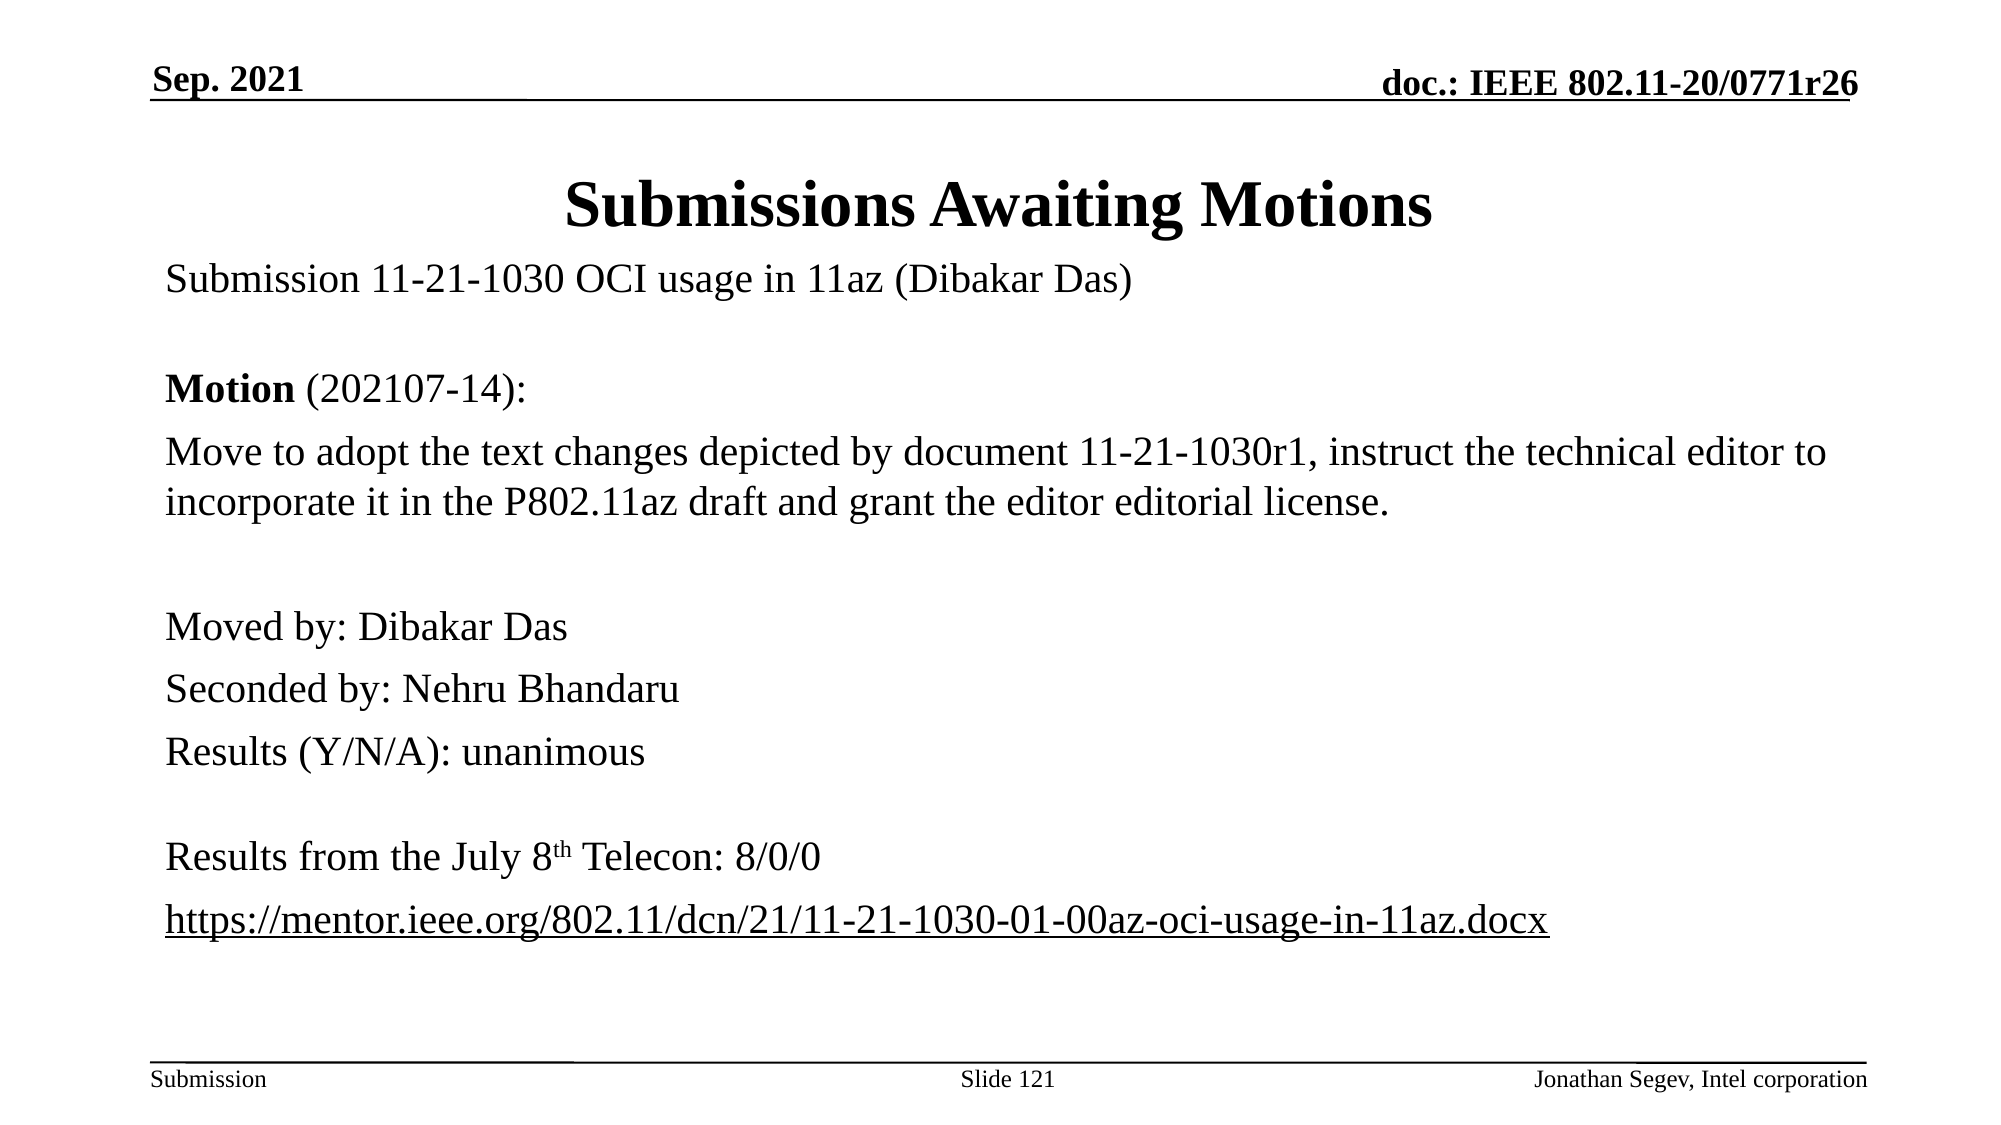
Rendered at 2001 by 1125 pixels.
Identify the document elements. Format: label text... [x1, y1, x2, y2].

slide_number Slide 121 [950, 1061, 1067, 1123]
list Submission 11-21-1030 OCI usage in 11az (Dibakar Das) Motion (202107-14): Move to adopt the text changes depicted by document 11-21-1030r1, instruct the technical editor to incorporate it in the P802.11az draft and grant the editor editorial license. Moved by: Dibakar Das Seconded by: Nehru Bhandaru Results (Y/N/A): unanimous Results from the July 8th Telecon: 8/0/0 https://mentor.ieee.org/802.11/dcn/21/11-21-1030-01-00az-oci-usage-in-11az.docx [149, 243, 1850, 1000]
footer Jonathan Segev, Intel corporation [1171, 1061, 1869, 1093]
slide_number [152, 54, 563, 100]
title Submissions Awaiting Motions [149, 112, 1850, 243]
